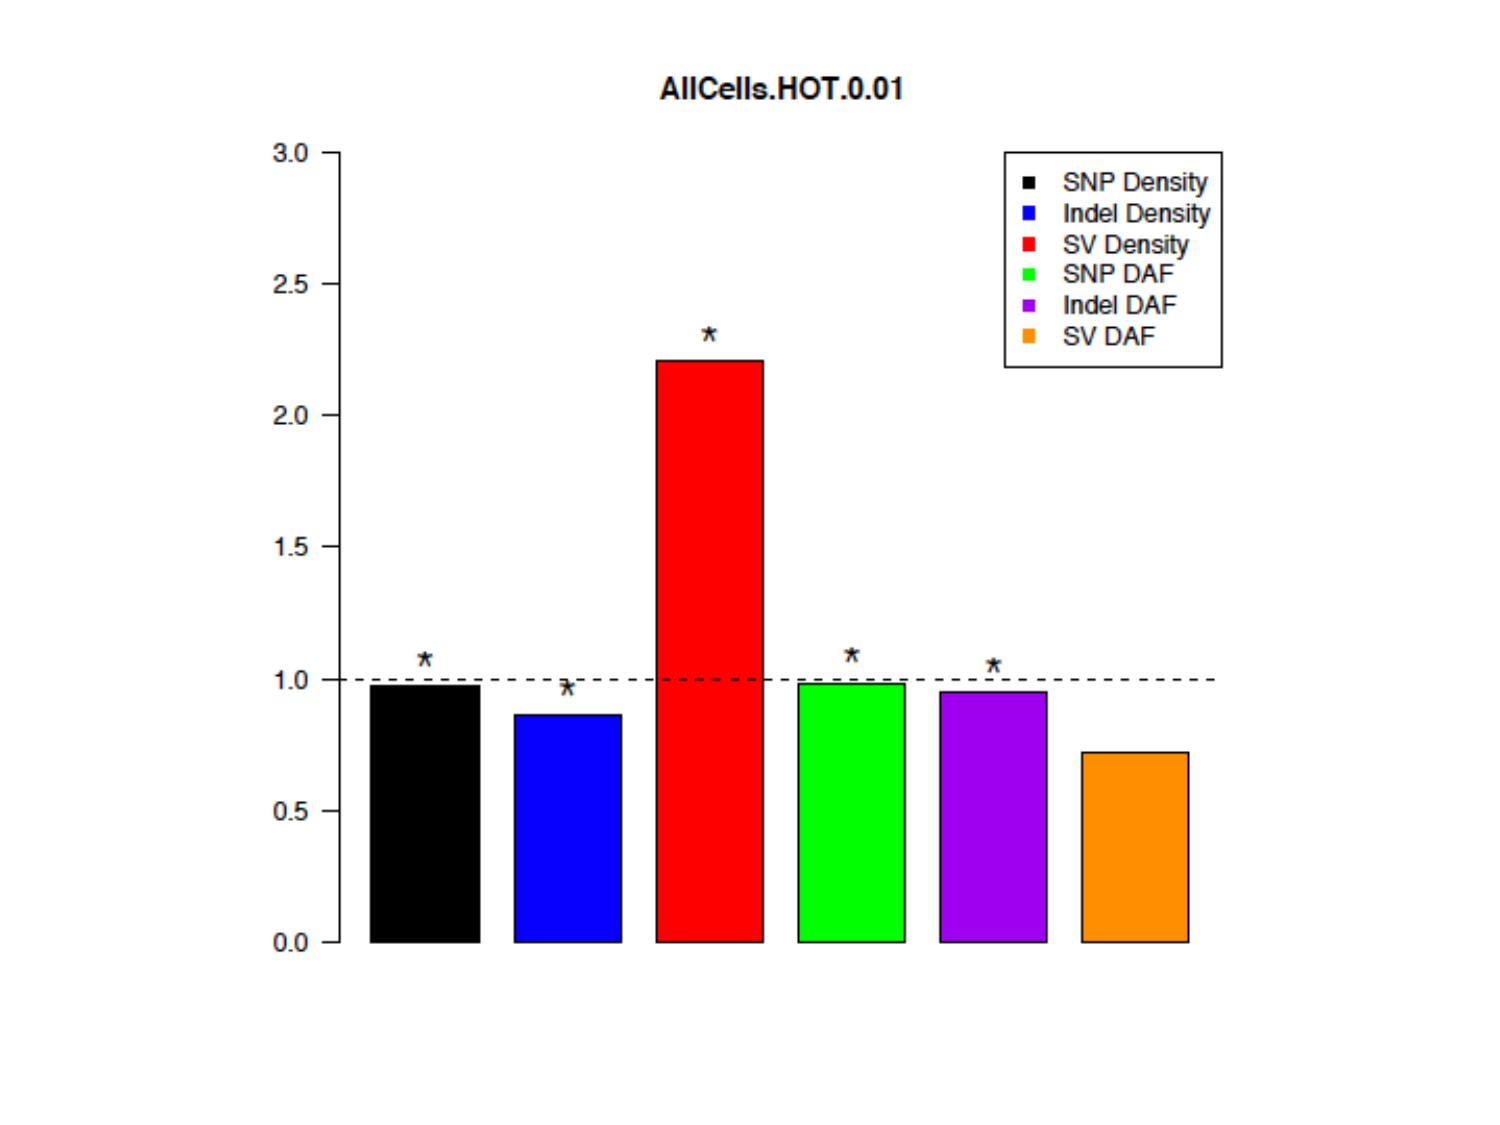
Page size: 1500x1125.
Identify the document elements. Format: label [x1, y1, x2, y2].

picture [214, 26, 1286, 1099]
